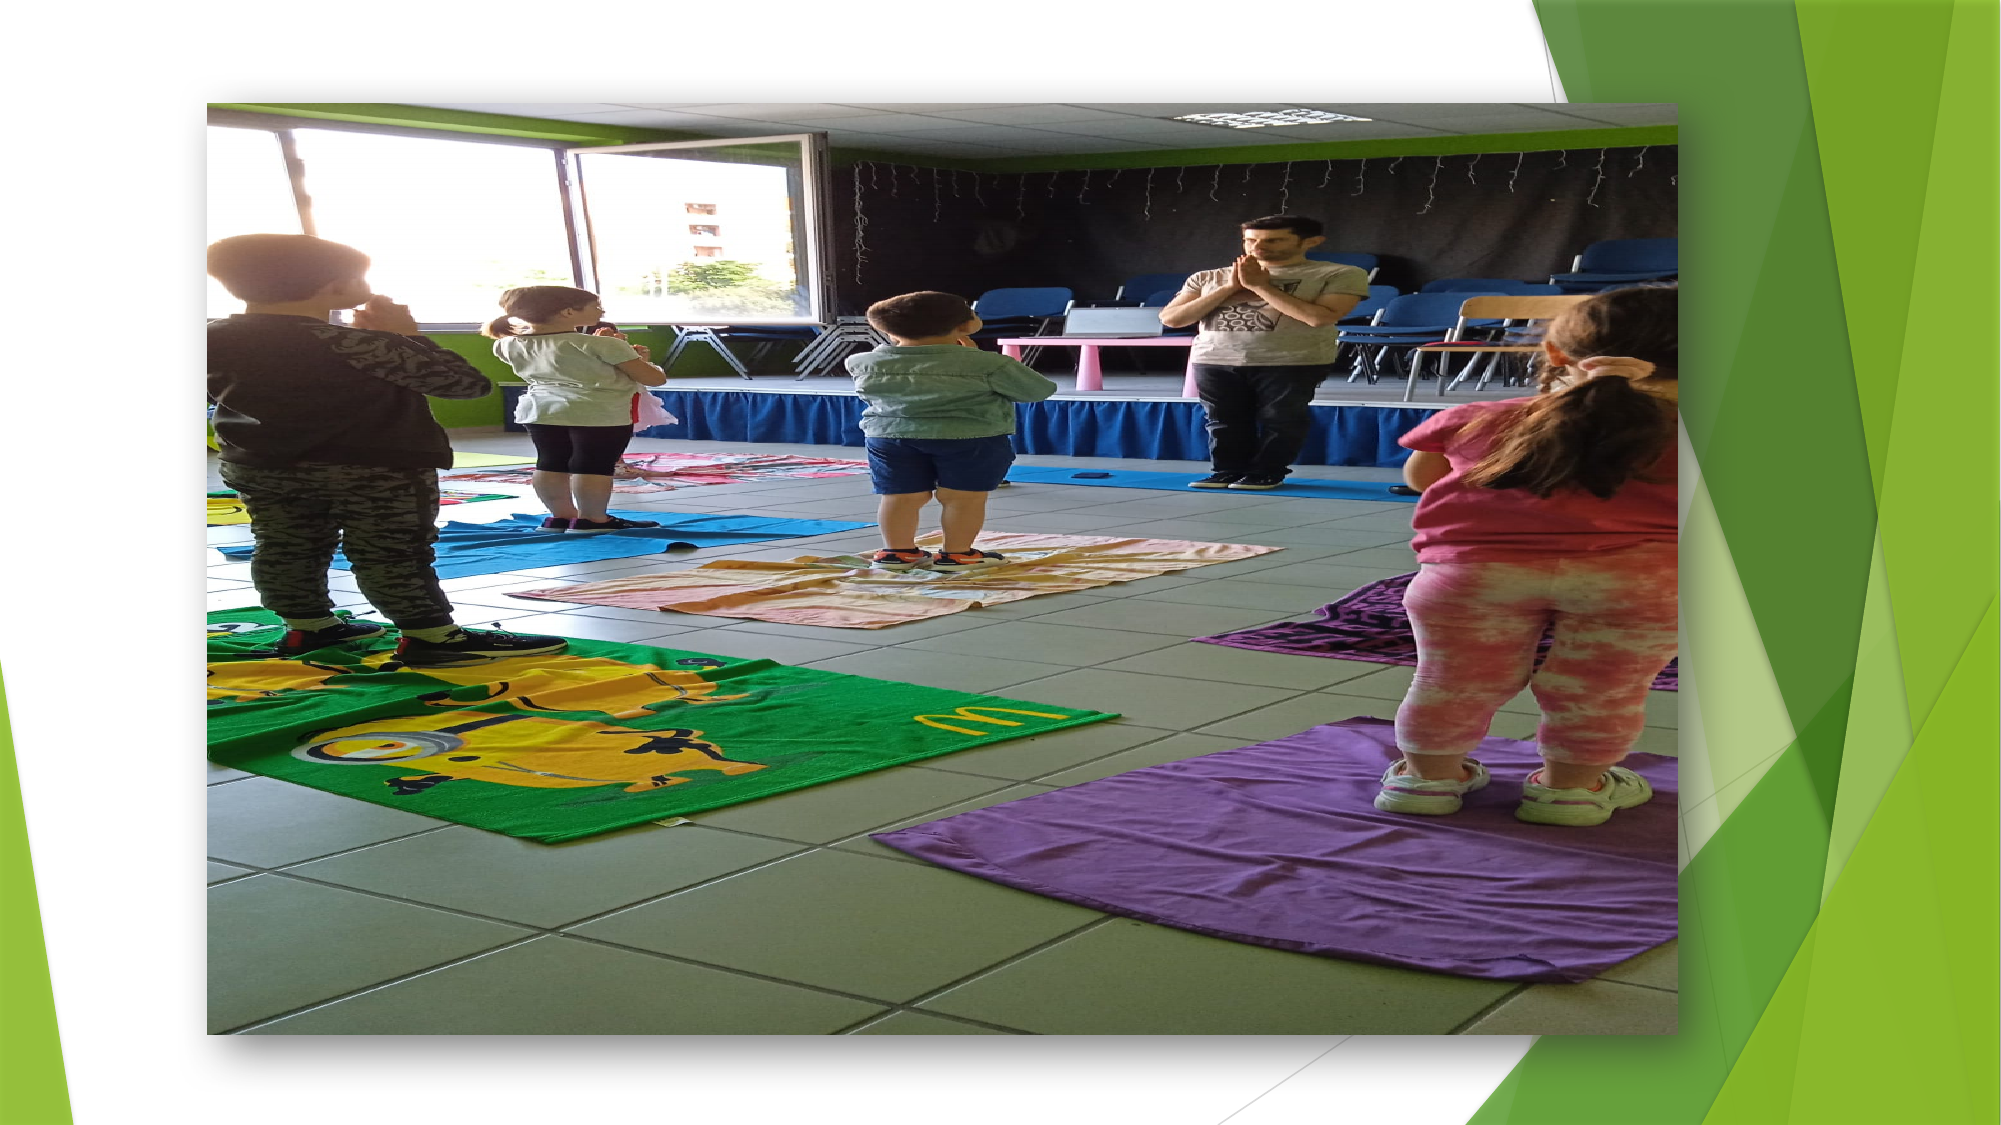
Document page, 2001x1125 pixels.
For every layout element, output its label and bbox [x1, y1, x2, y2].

picture [207, 102, 1679, 1036]
